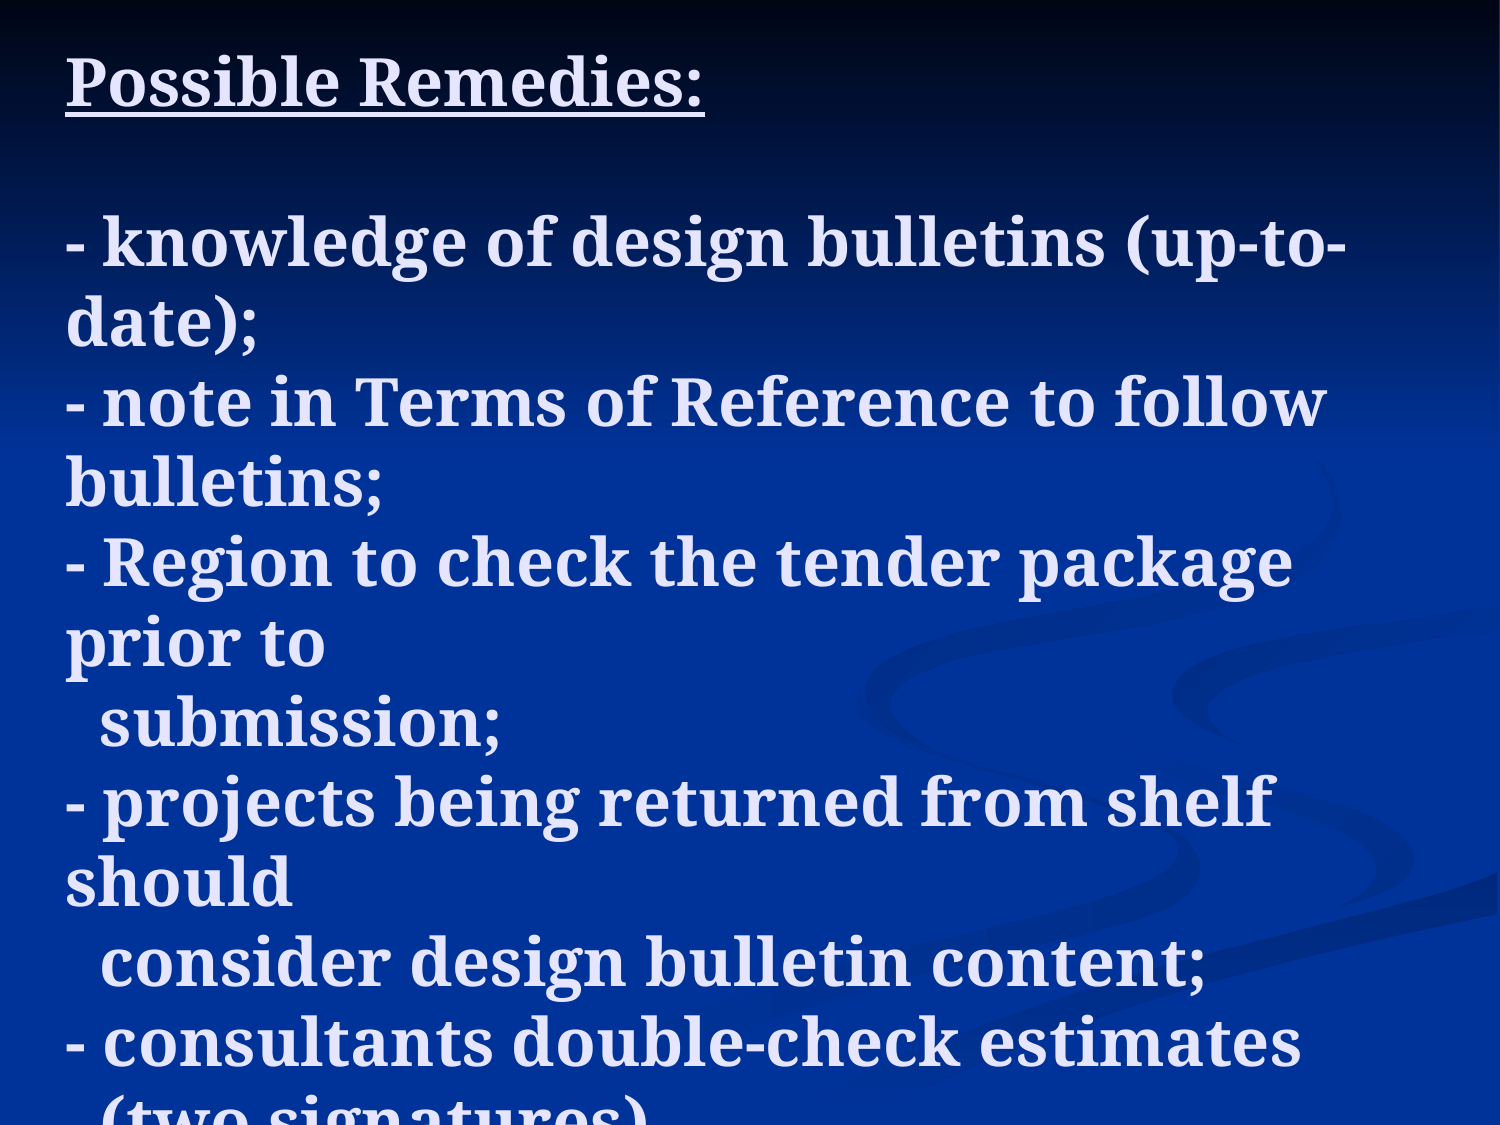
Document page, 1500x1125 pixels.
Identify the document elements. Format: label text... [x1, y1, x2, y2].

title Possible Remedies: - knowledge of design bulletins (up-to-date); - note in Terms of Reference to follow bulletins; - Region to check the tender package prior to submission; - projects being returned from shelf should consider design bulletin content; - consultants double-check estimates (two signatures). [50, 112, 1450, 1088]
